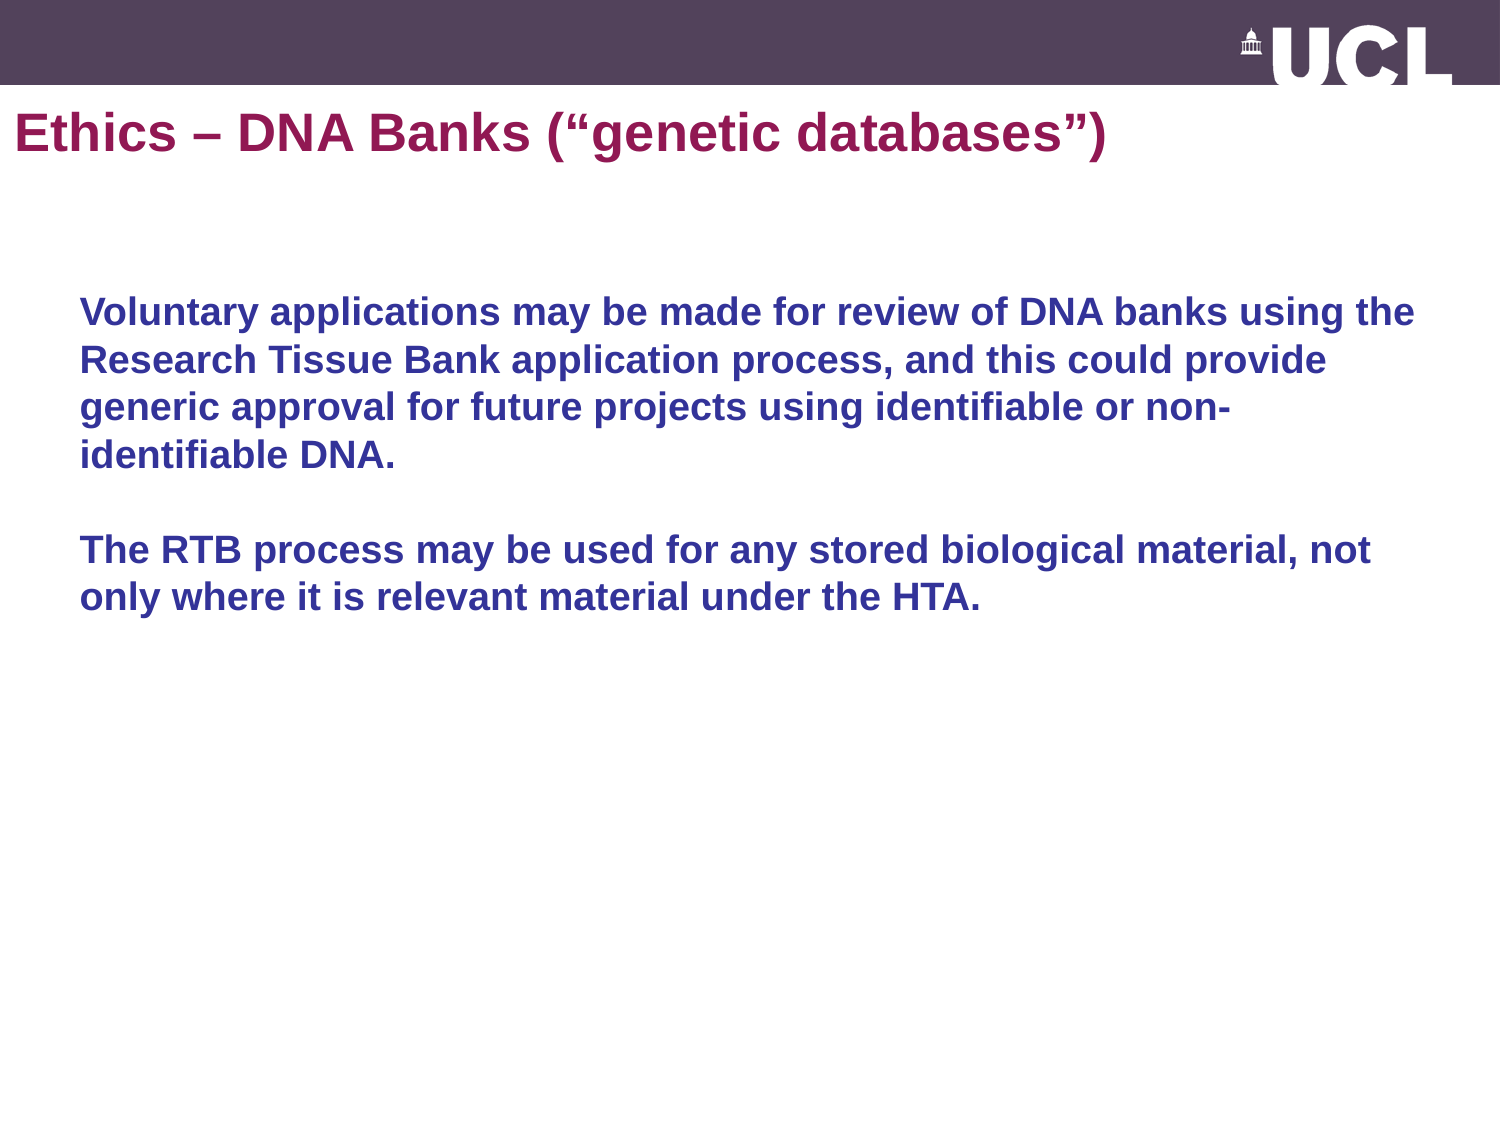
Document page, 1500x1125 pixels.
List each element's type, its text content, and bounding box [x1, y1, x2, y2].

picture [0, 0, 1500, 85]
text_box Voluntary applications may be made for review of DNA banks using the Research Tissue Bank application process, and this could provide generic approval for future projects using identifiable or non-identifiable DNA. The RTB process may be used for any stored biological material, not only where it is relevant material under the HTA. [64, 278, 1436, 626]
text_box Ethics – DNA Banks (“genetic databases”) [0, 90, 1500, 170]
